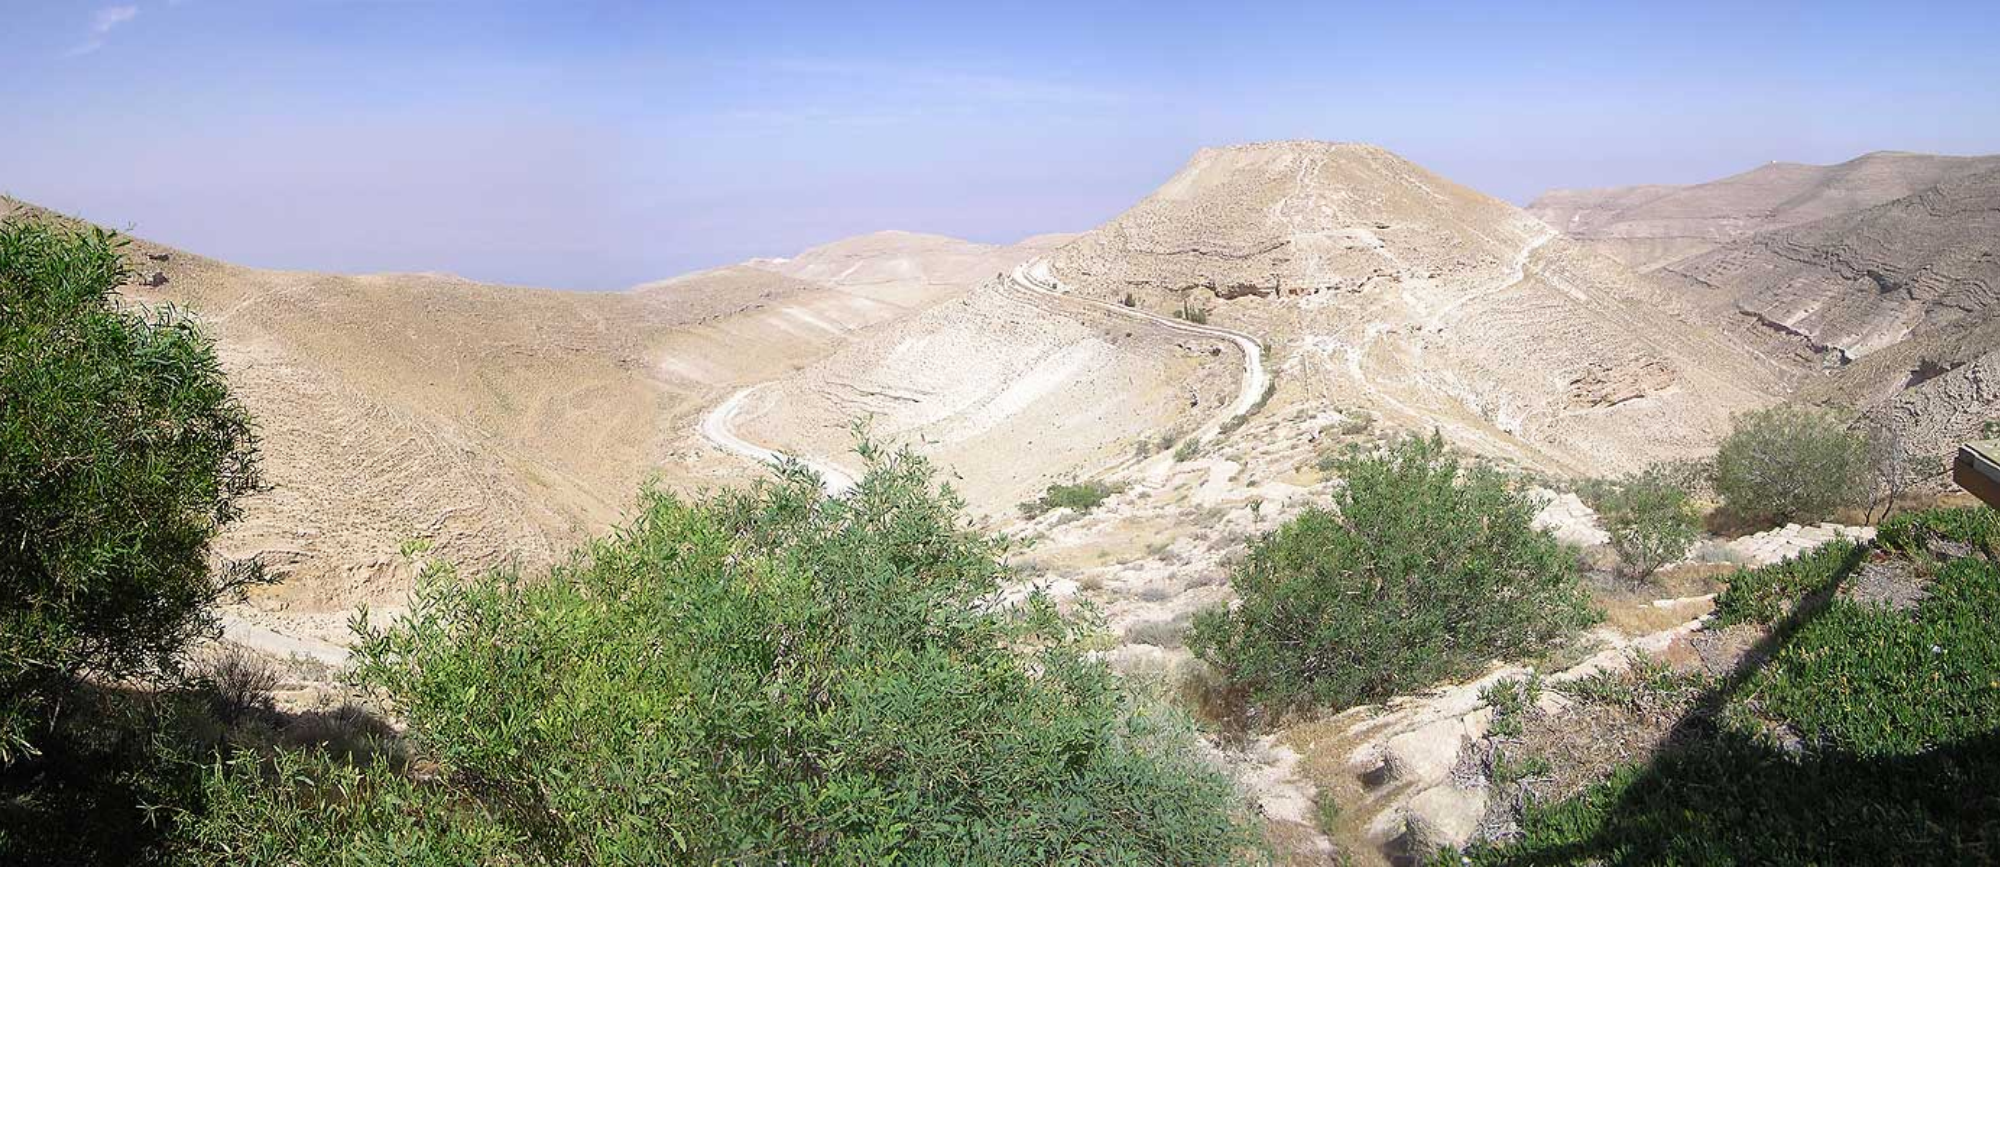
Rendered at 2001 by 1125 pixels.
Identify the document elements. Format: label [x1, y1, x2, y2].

list [0, 0, 2000, 867]
